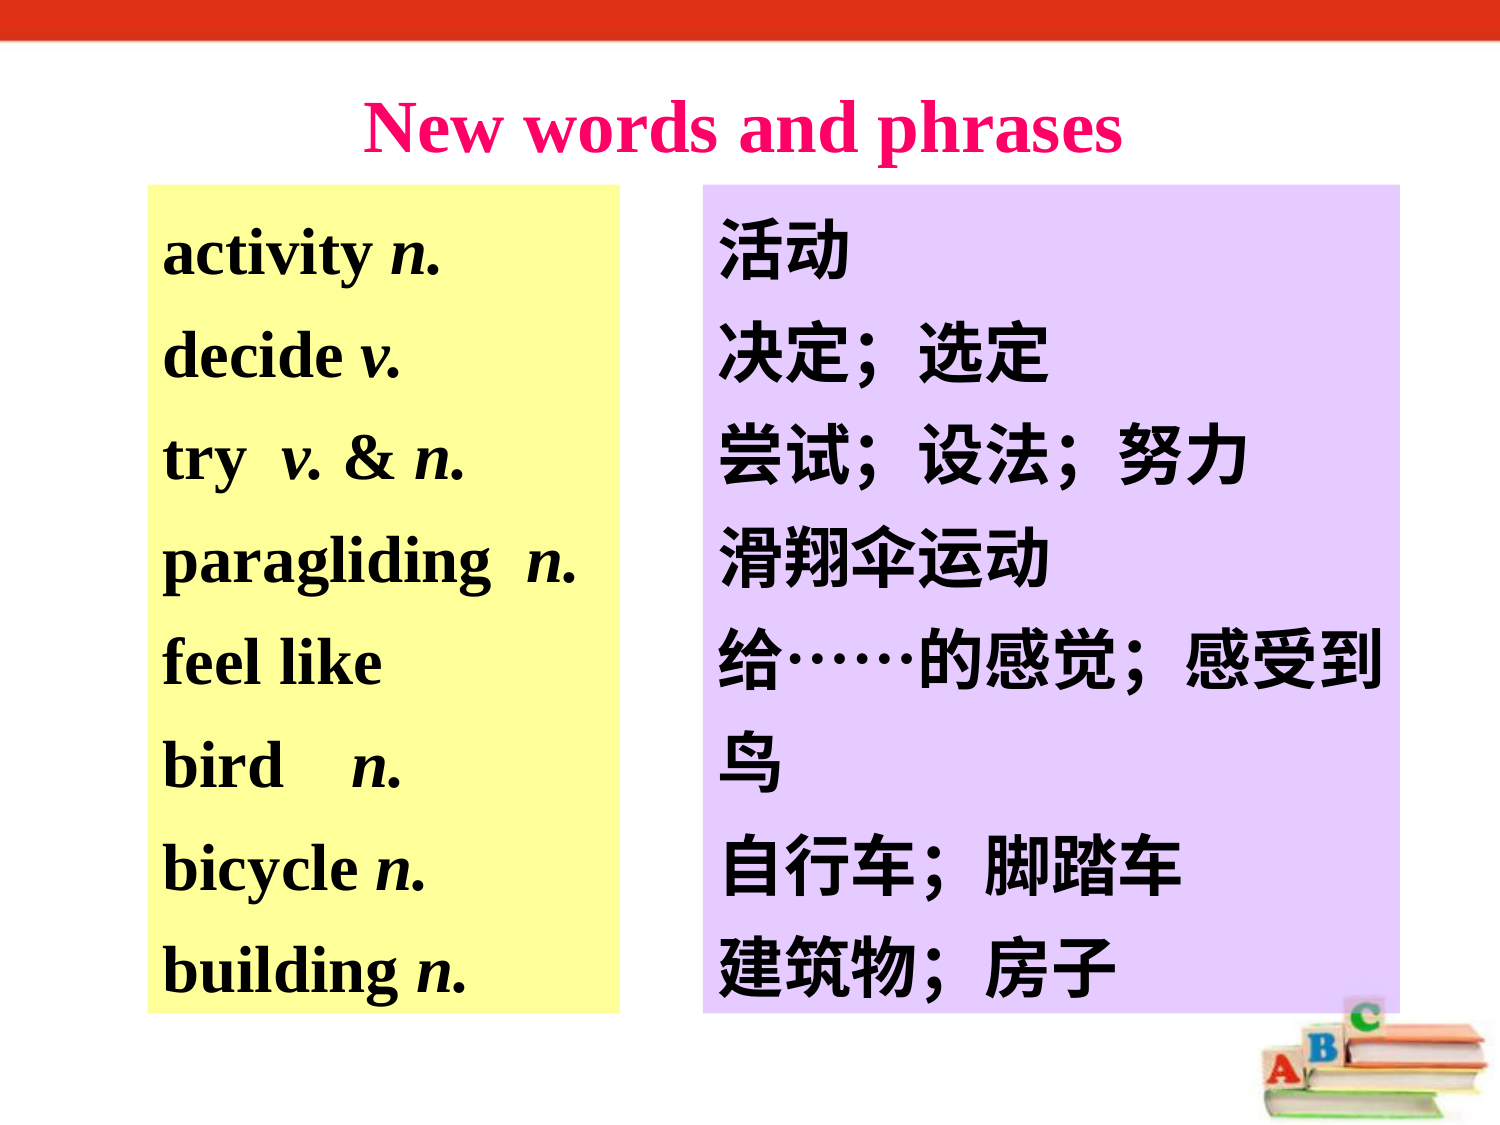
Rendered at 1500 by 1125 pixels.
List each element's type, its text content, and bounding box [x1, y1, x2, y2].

picture [0, 0, 1500, 1125]
text_box New words and phrases [348, 70, 1139, 176]
text_box 活动 决定；选定 尝试；设法；努力 滑翔伞运动 给……的感觉；感受到 鸟 自行车；脚踏车 建筑物；房子 [702, 184, 1400, 1014]
text_box activity n. decide v. try v. & n. paragliding n. feel like bird n. bicycle n. building n. [147, 184, 620, 1014]
